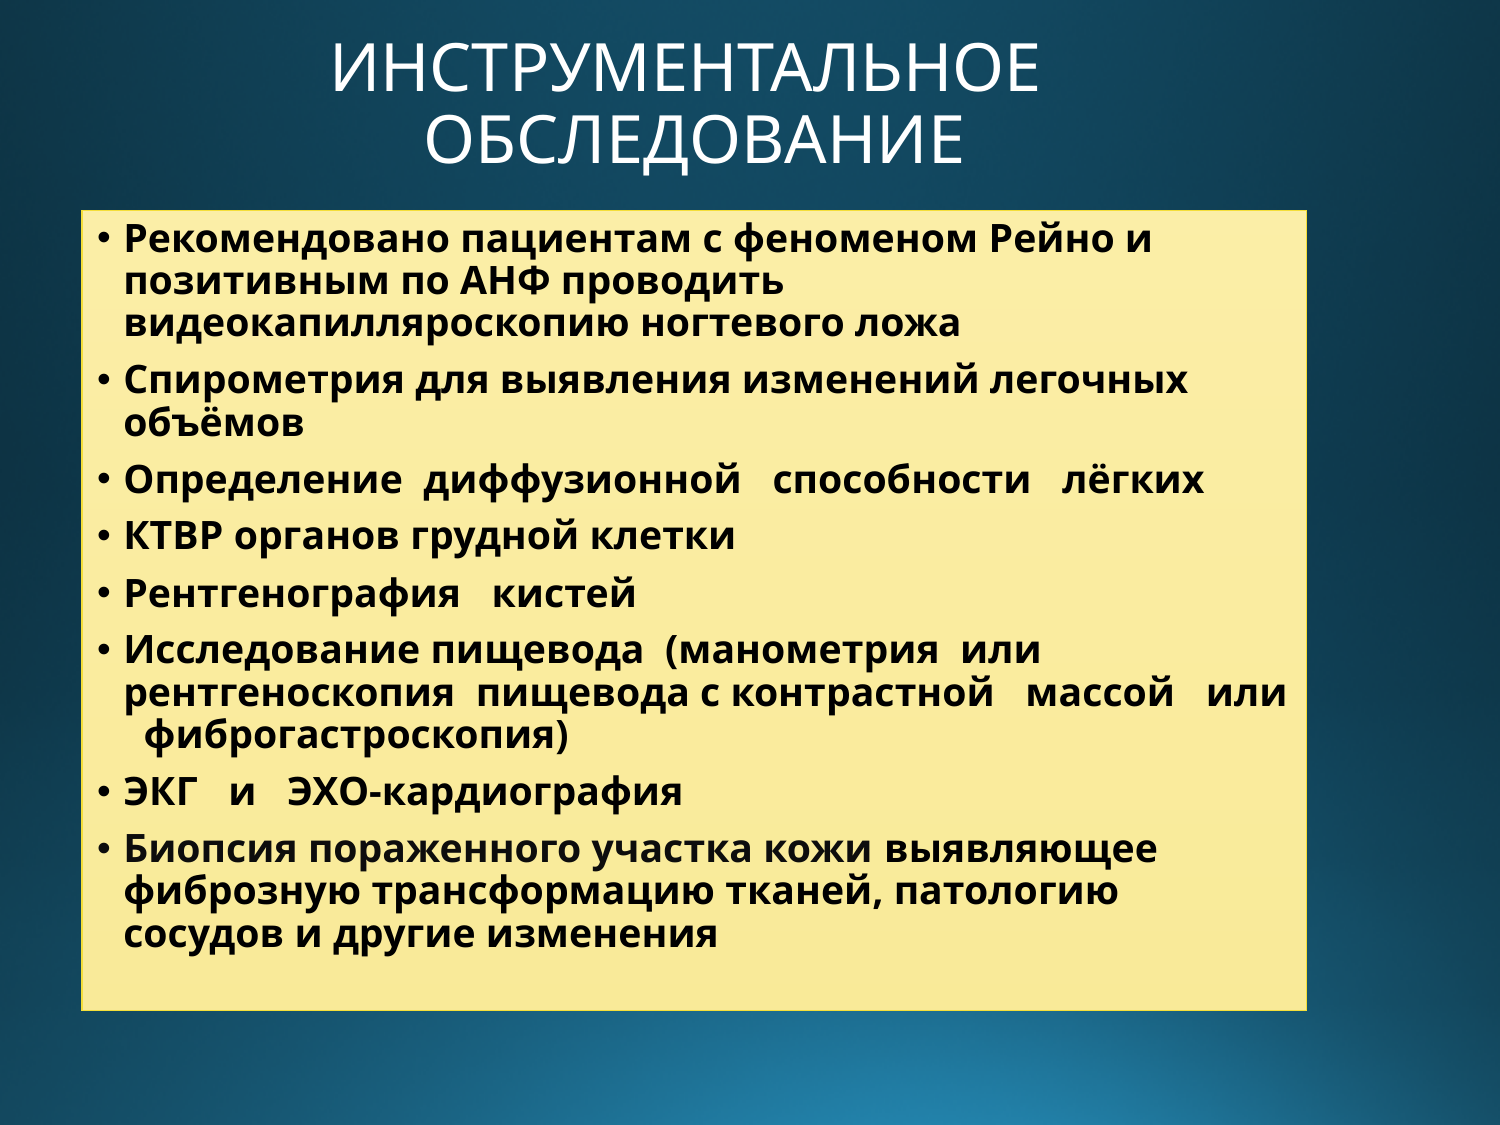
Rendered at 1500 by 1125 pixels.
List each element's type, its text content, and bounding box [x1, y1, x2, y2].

picture [0, 0, 1500, 1125]
list Рекомендовано пациентам c феноменом Рейно и позитивным по АНФ проводить видеокапилляроскопию ногтевого ложа Спирометрия для выявления изменений легочных объёмов Определение диффузионной способности лёгких КТВР органов грудной клетки Рентгенография кистей Исследование пищевода (манометрия или рентгеноскопия пищевода с контрастной массой или фиброгастроскопия) ЭКГ и ЭХО-кардиография Биопсия пораженного участка кожи выявляющее фиброзную трансформацию тканей, патологию сосудов и другие изменения [81, 210, 1307, 1011]
title ИНСТРУМЕНТАЛЬНОЕ ОБСЛЕДОВАНИЕ [82, 23, 1307, 190]
